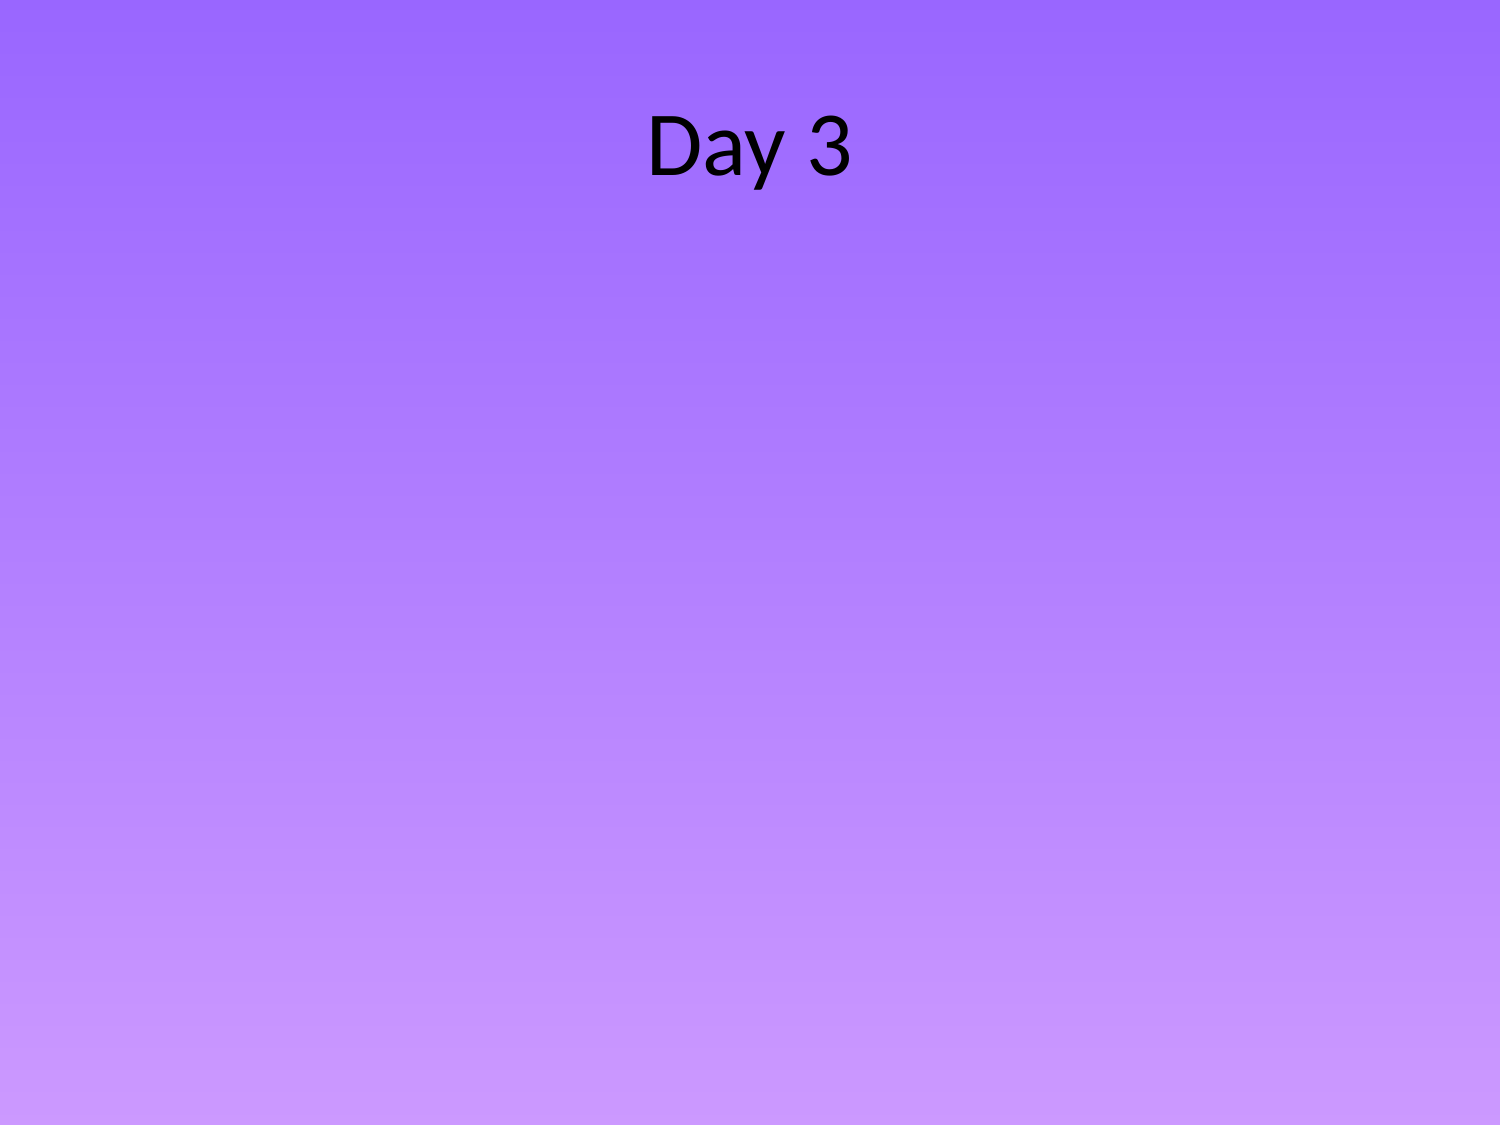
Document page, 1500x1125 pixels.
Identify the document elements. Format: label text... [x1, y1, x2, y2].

title Day 3 [75, 45, 1425, 233]
